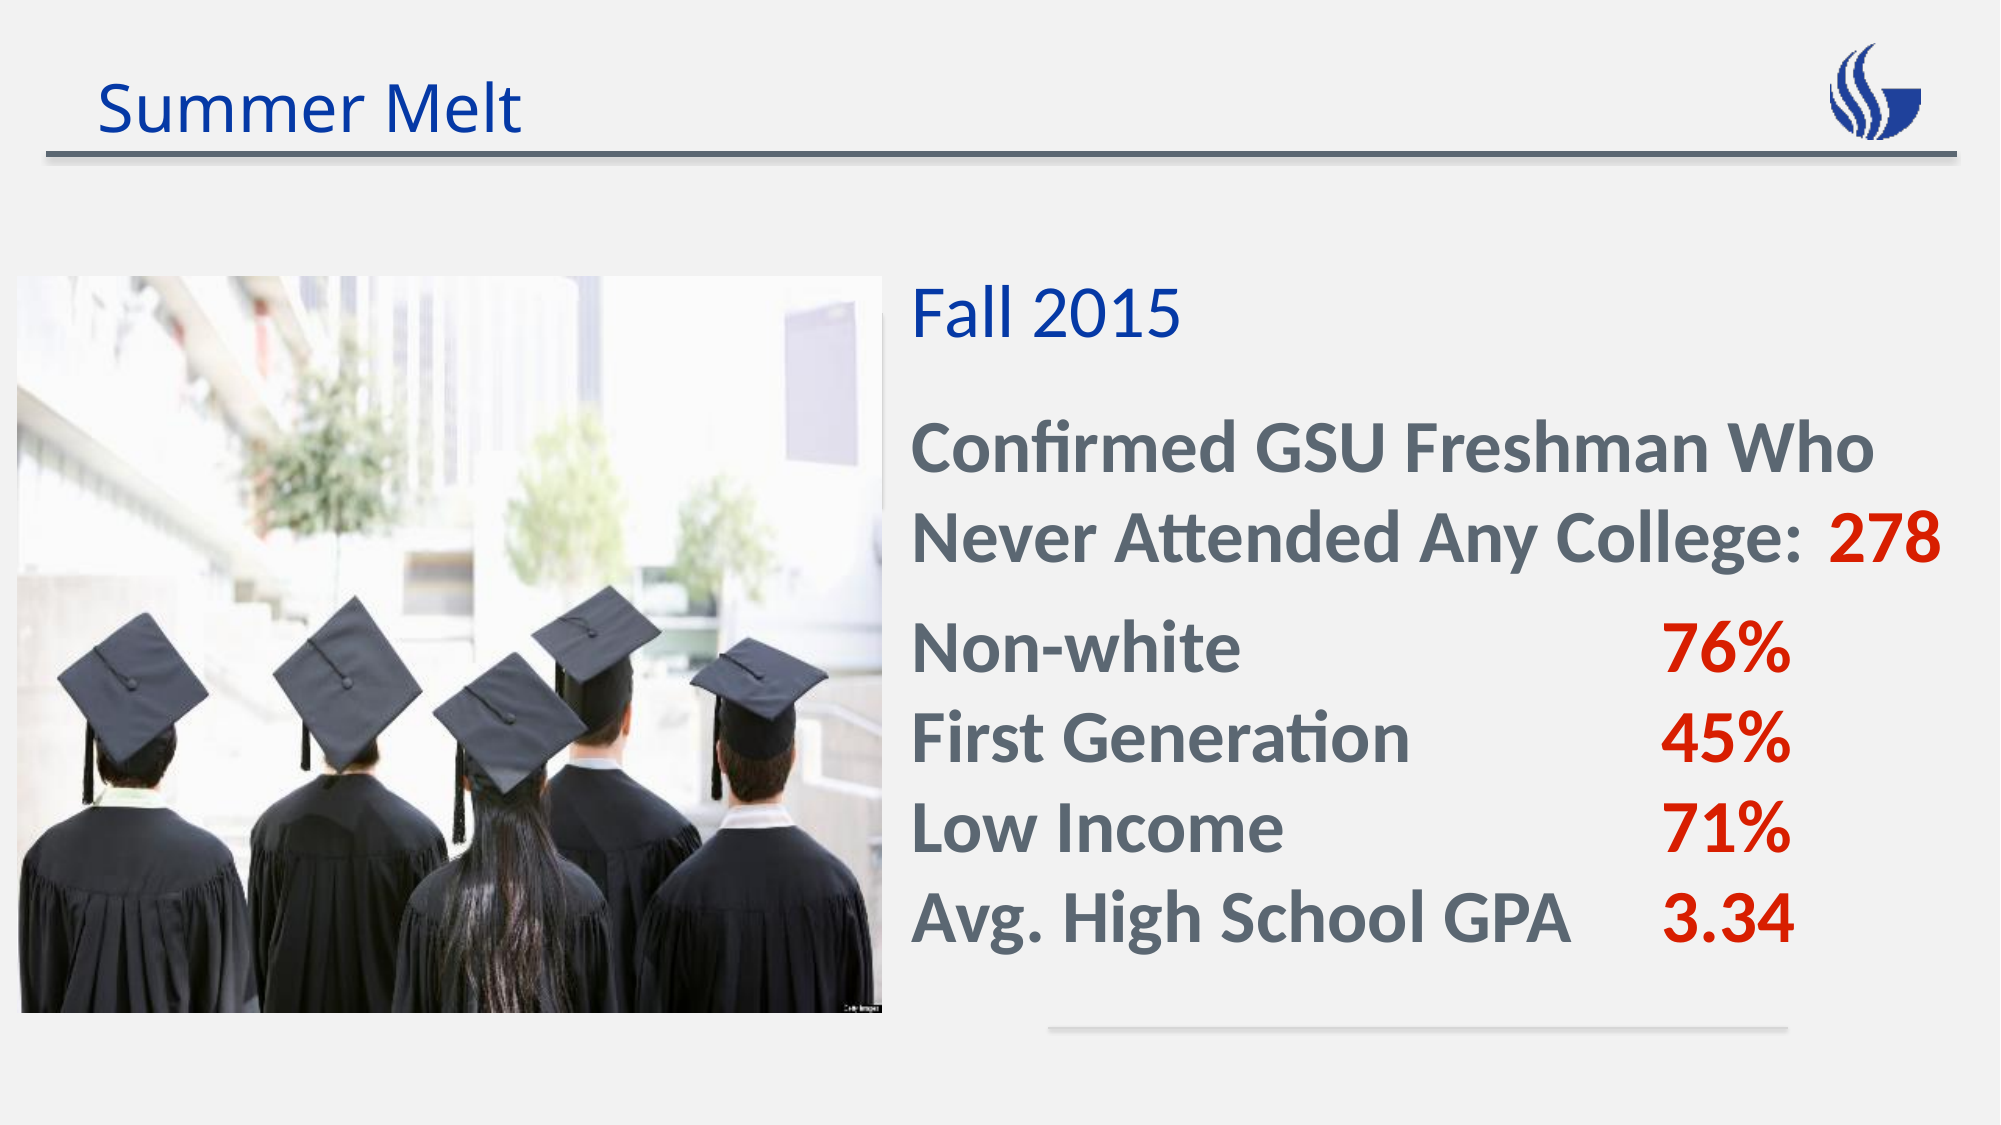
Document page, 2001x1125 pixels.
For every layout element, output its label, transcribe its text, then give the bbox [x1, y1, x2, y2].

text_box Fall 2015 Confirmed GSU Freshman Who Never Attended Any College: 278 Non-white 76% First Generation 45% Low Income 71% Avg. High School GPA 3.34 [896, 210, 2000, 1125]
picture [16, 276, 882, 1013]
title Summer Melt [82, 59, 1808, 162]
picture [1830, 43, 1921, 140]
